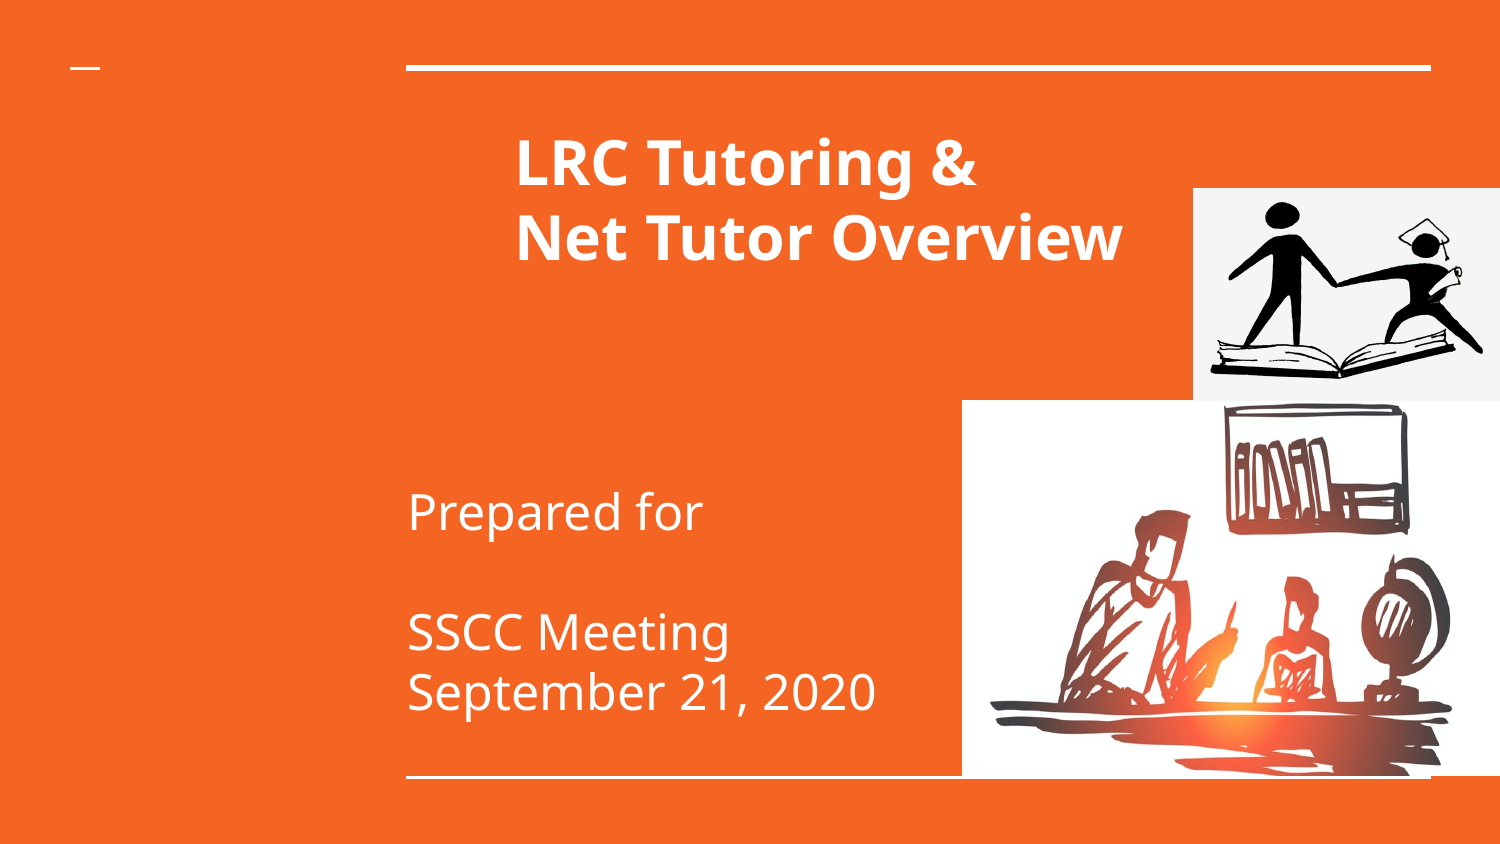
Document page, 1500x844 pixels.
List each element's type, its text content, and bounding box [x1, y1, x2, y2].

title LRC Tutoring & Net Tutor Overview [499, 107, 1500, 414]
subtitle Prepared for SSCC Meeting September 21, 2020 [392, 414, 956, 735]
picture [961, 188, 1500, 776]
